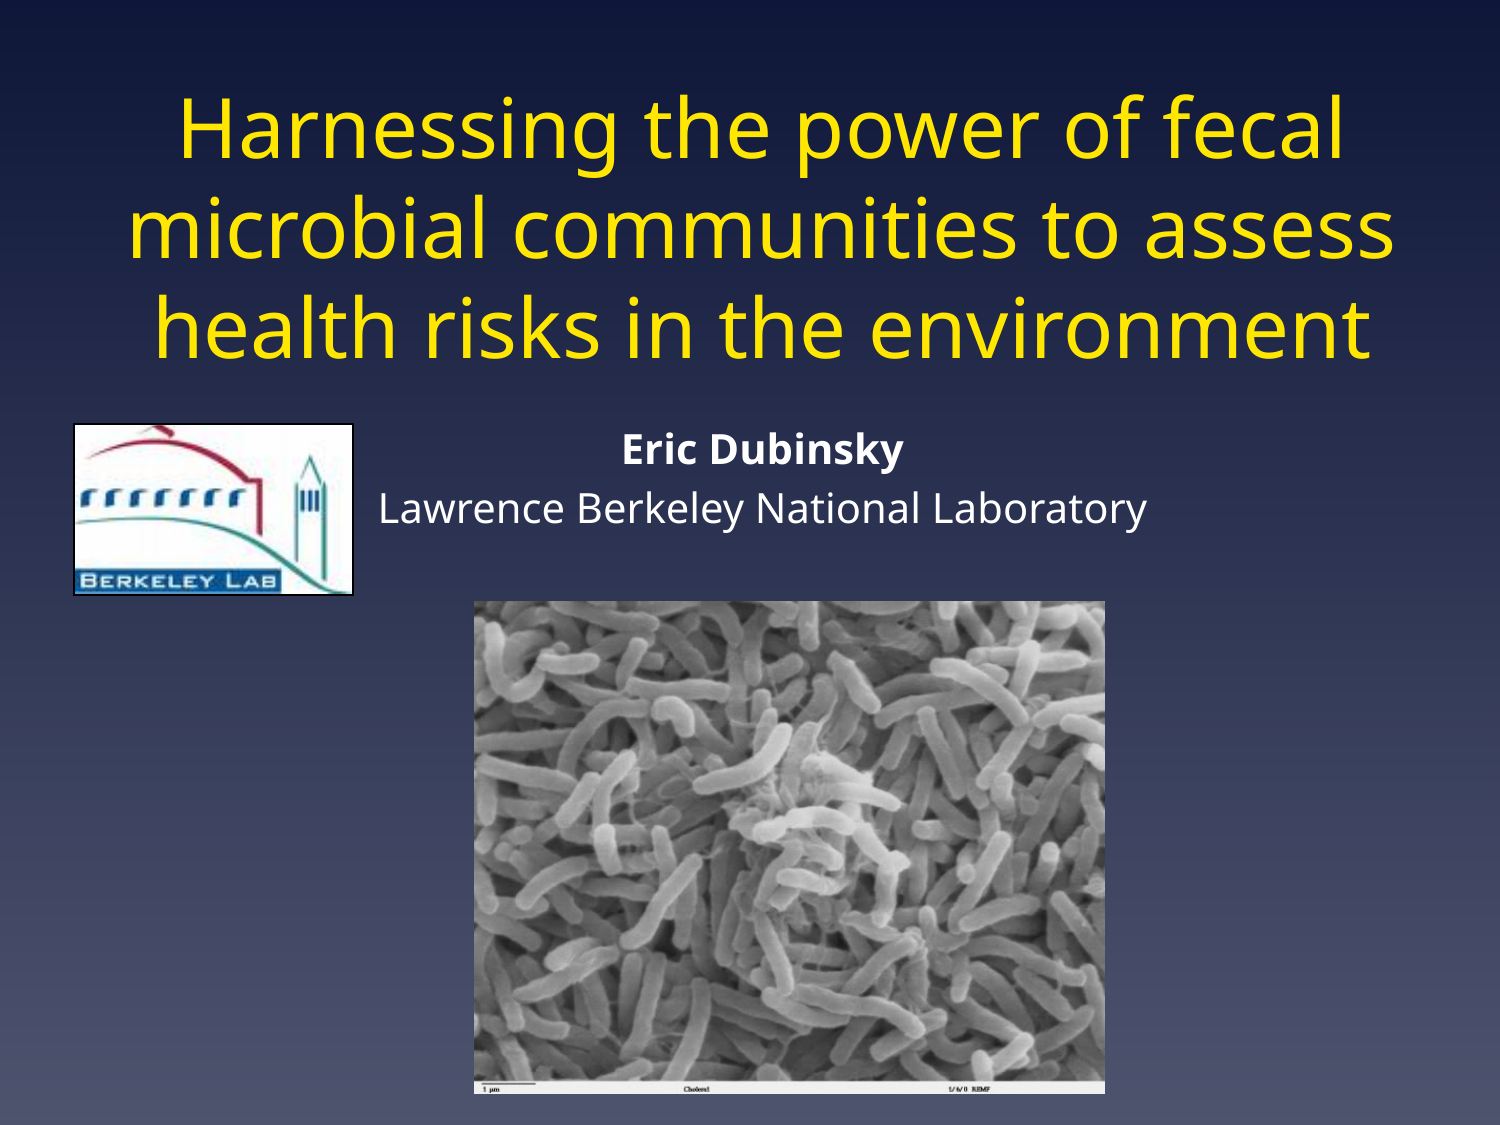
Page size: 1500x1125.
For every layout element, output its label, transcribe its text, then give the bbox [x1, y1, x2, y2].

picture [474, 601, 1105, 1095]
title Harnessing the power of fecal microbial communities to assess health risks in the environment [99, 149, 1425, 300]
picture [74, 424, 353, 594]
subtitle Eric Dubinsky Lawrence Berkeley National Laboratory [125, 362, 1400, 588]
